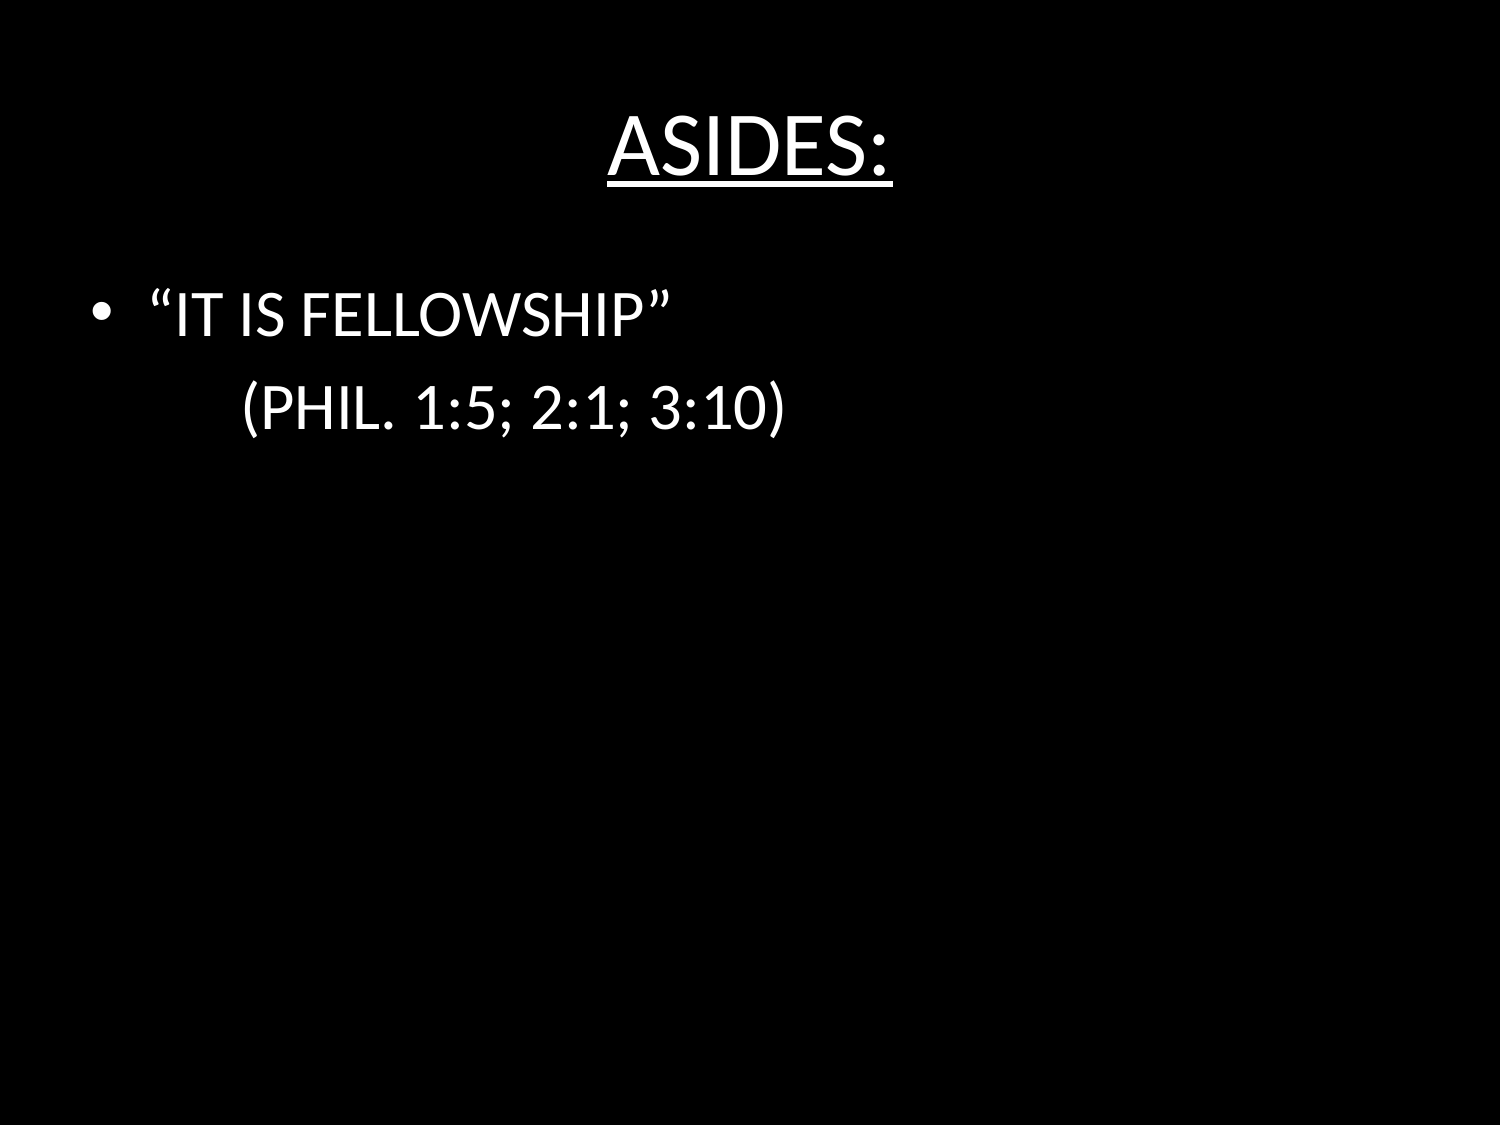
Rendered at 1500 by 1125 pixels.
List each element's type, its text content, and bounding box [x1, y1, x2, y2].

list “IT IS FELLOWSHIP” (PHIL. 1:5; 2:1; 3:10) [75, 262, 1425, 1005]
title ASIDES: [75, 45, 1425, 233]
